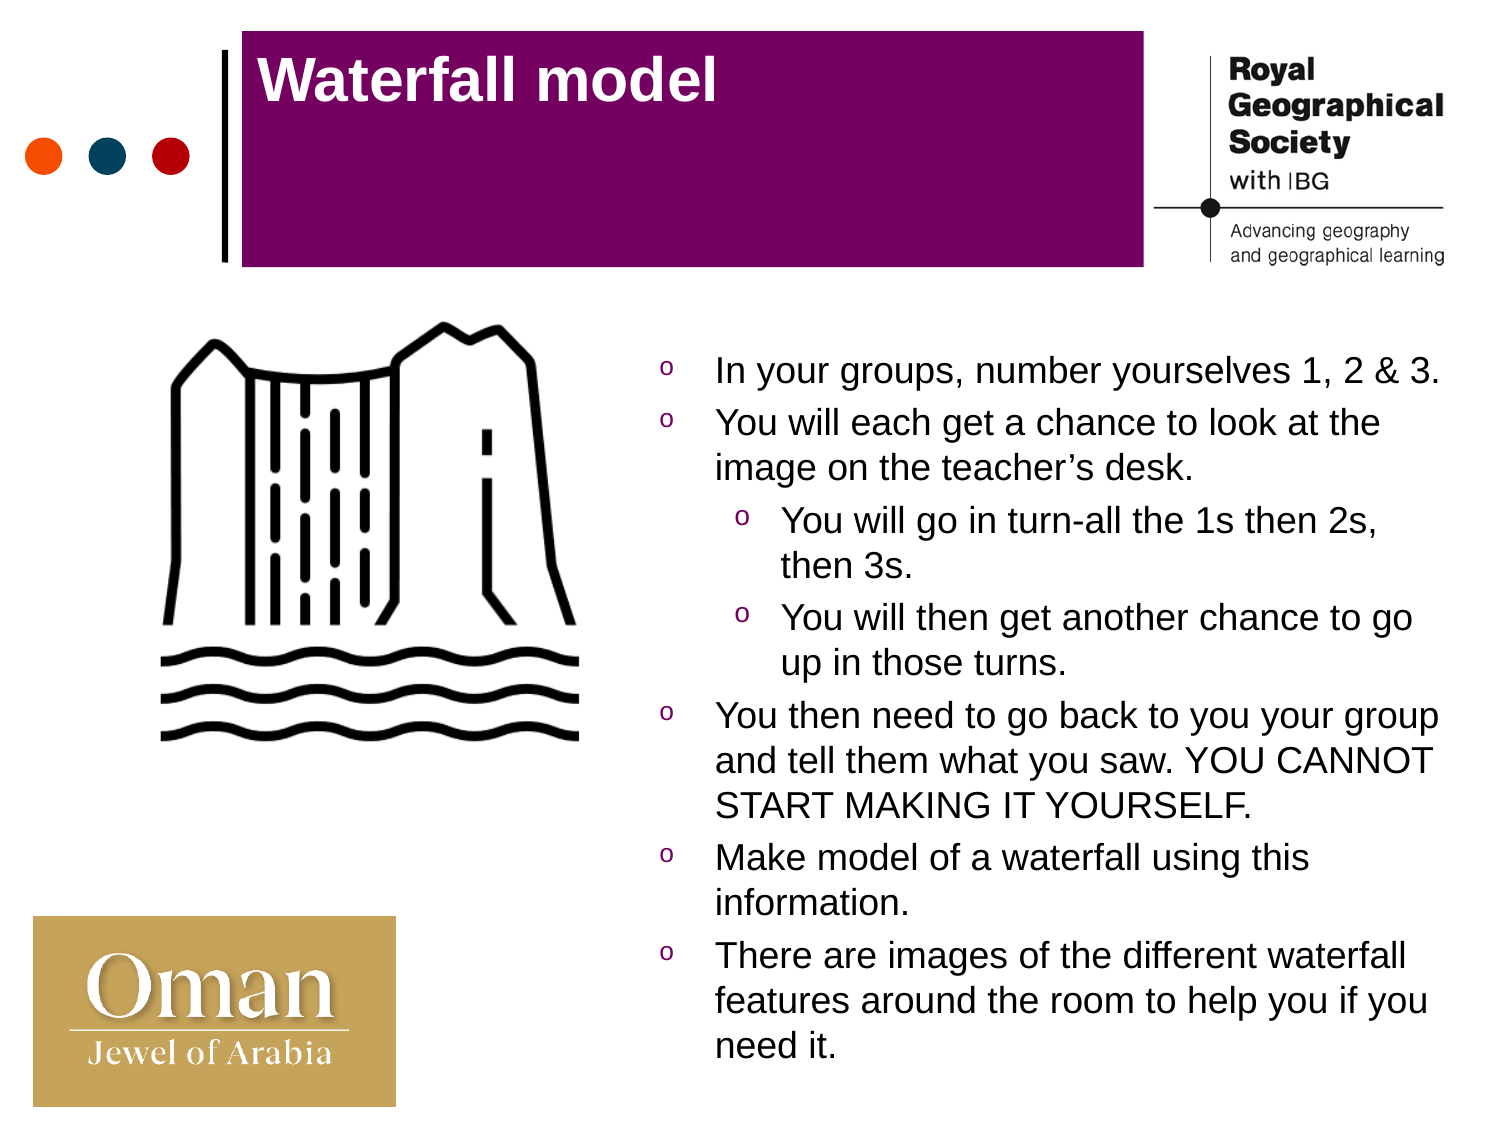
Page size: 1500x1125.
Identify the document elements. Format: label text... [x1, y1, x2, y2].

picture [33, 916, 396, 1107]
list In your groups, number yourselves 1, 2 & 3. You will each get a chance to look at the image on the teacher’s desk. You will go in turn-all the 1s then 2s, then 3s. You will then get another chance to go up in those turns. You then need to go back to you your group and tell them what you saw. YOU CANNOT START MAKING IT YOURSELF. Make model of a waterfall using this information. There are images of the different waterfall features around the room to help you if you need it. [643, 338, 1467, 1059]
picture [131, 297, 609, 775]
picture [1151, 51, 1451, 268]
title Waterfall model [242, 31, 1144, 268]
